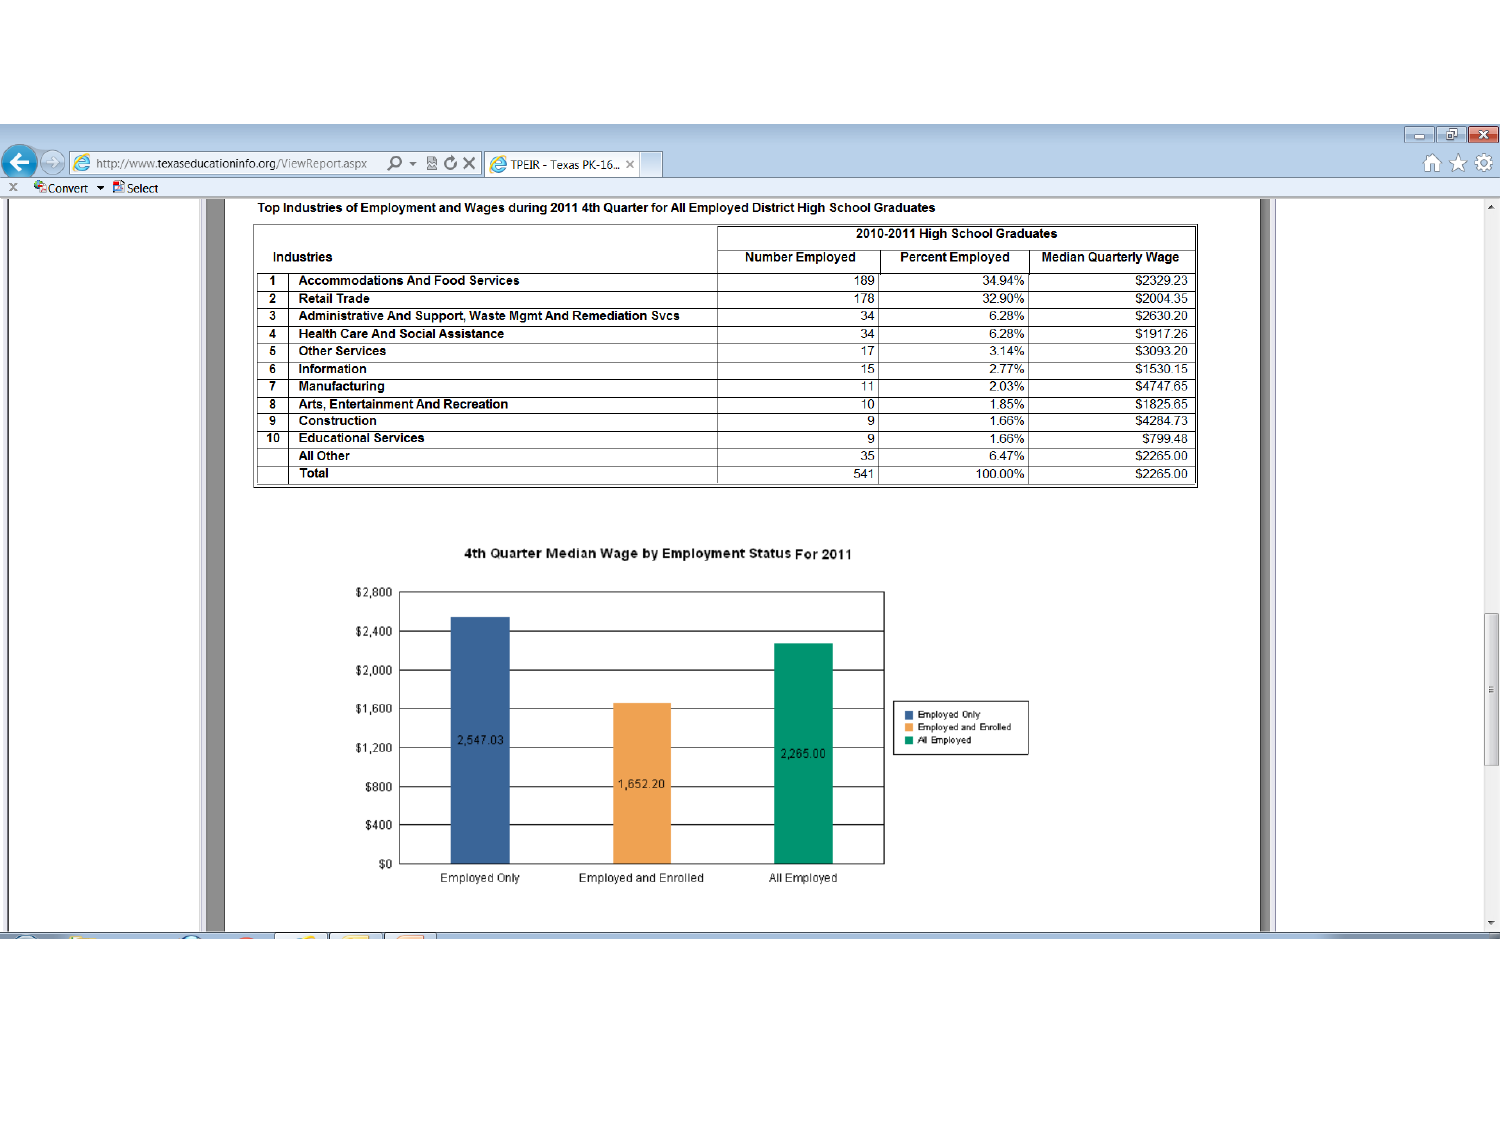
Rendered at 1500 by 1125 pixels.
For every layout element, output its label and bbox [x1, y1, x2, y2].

picture [0, 124, 1500, 939]
